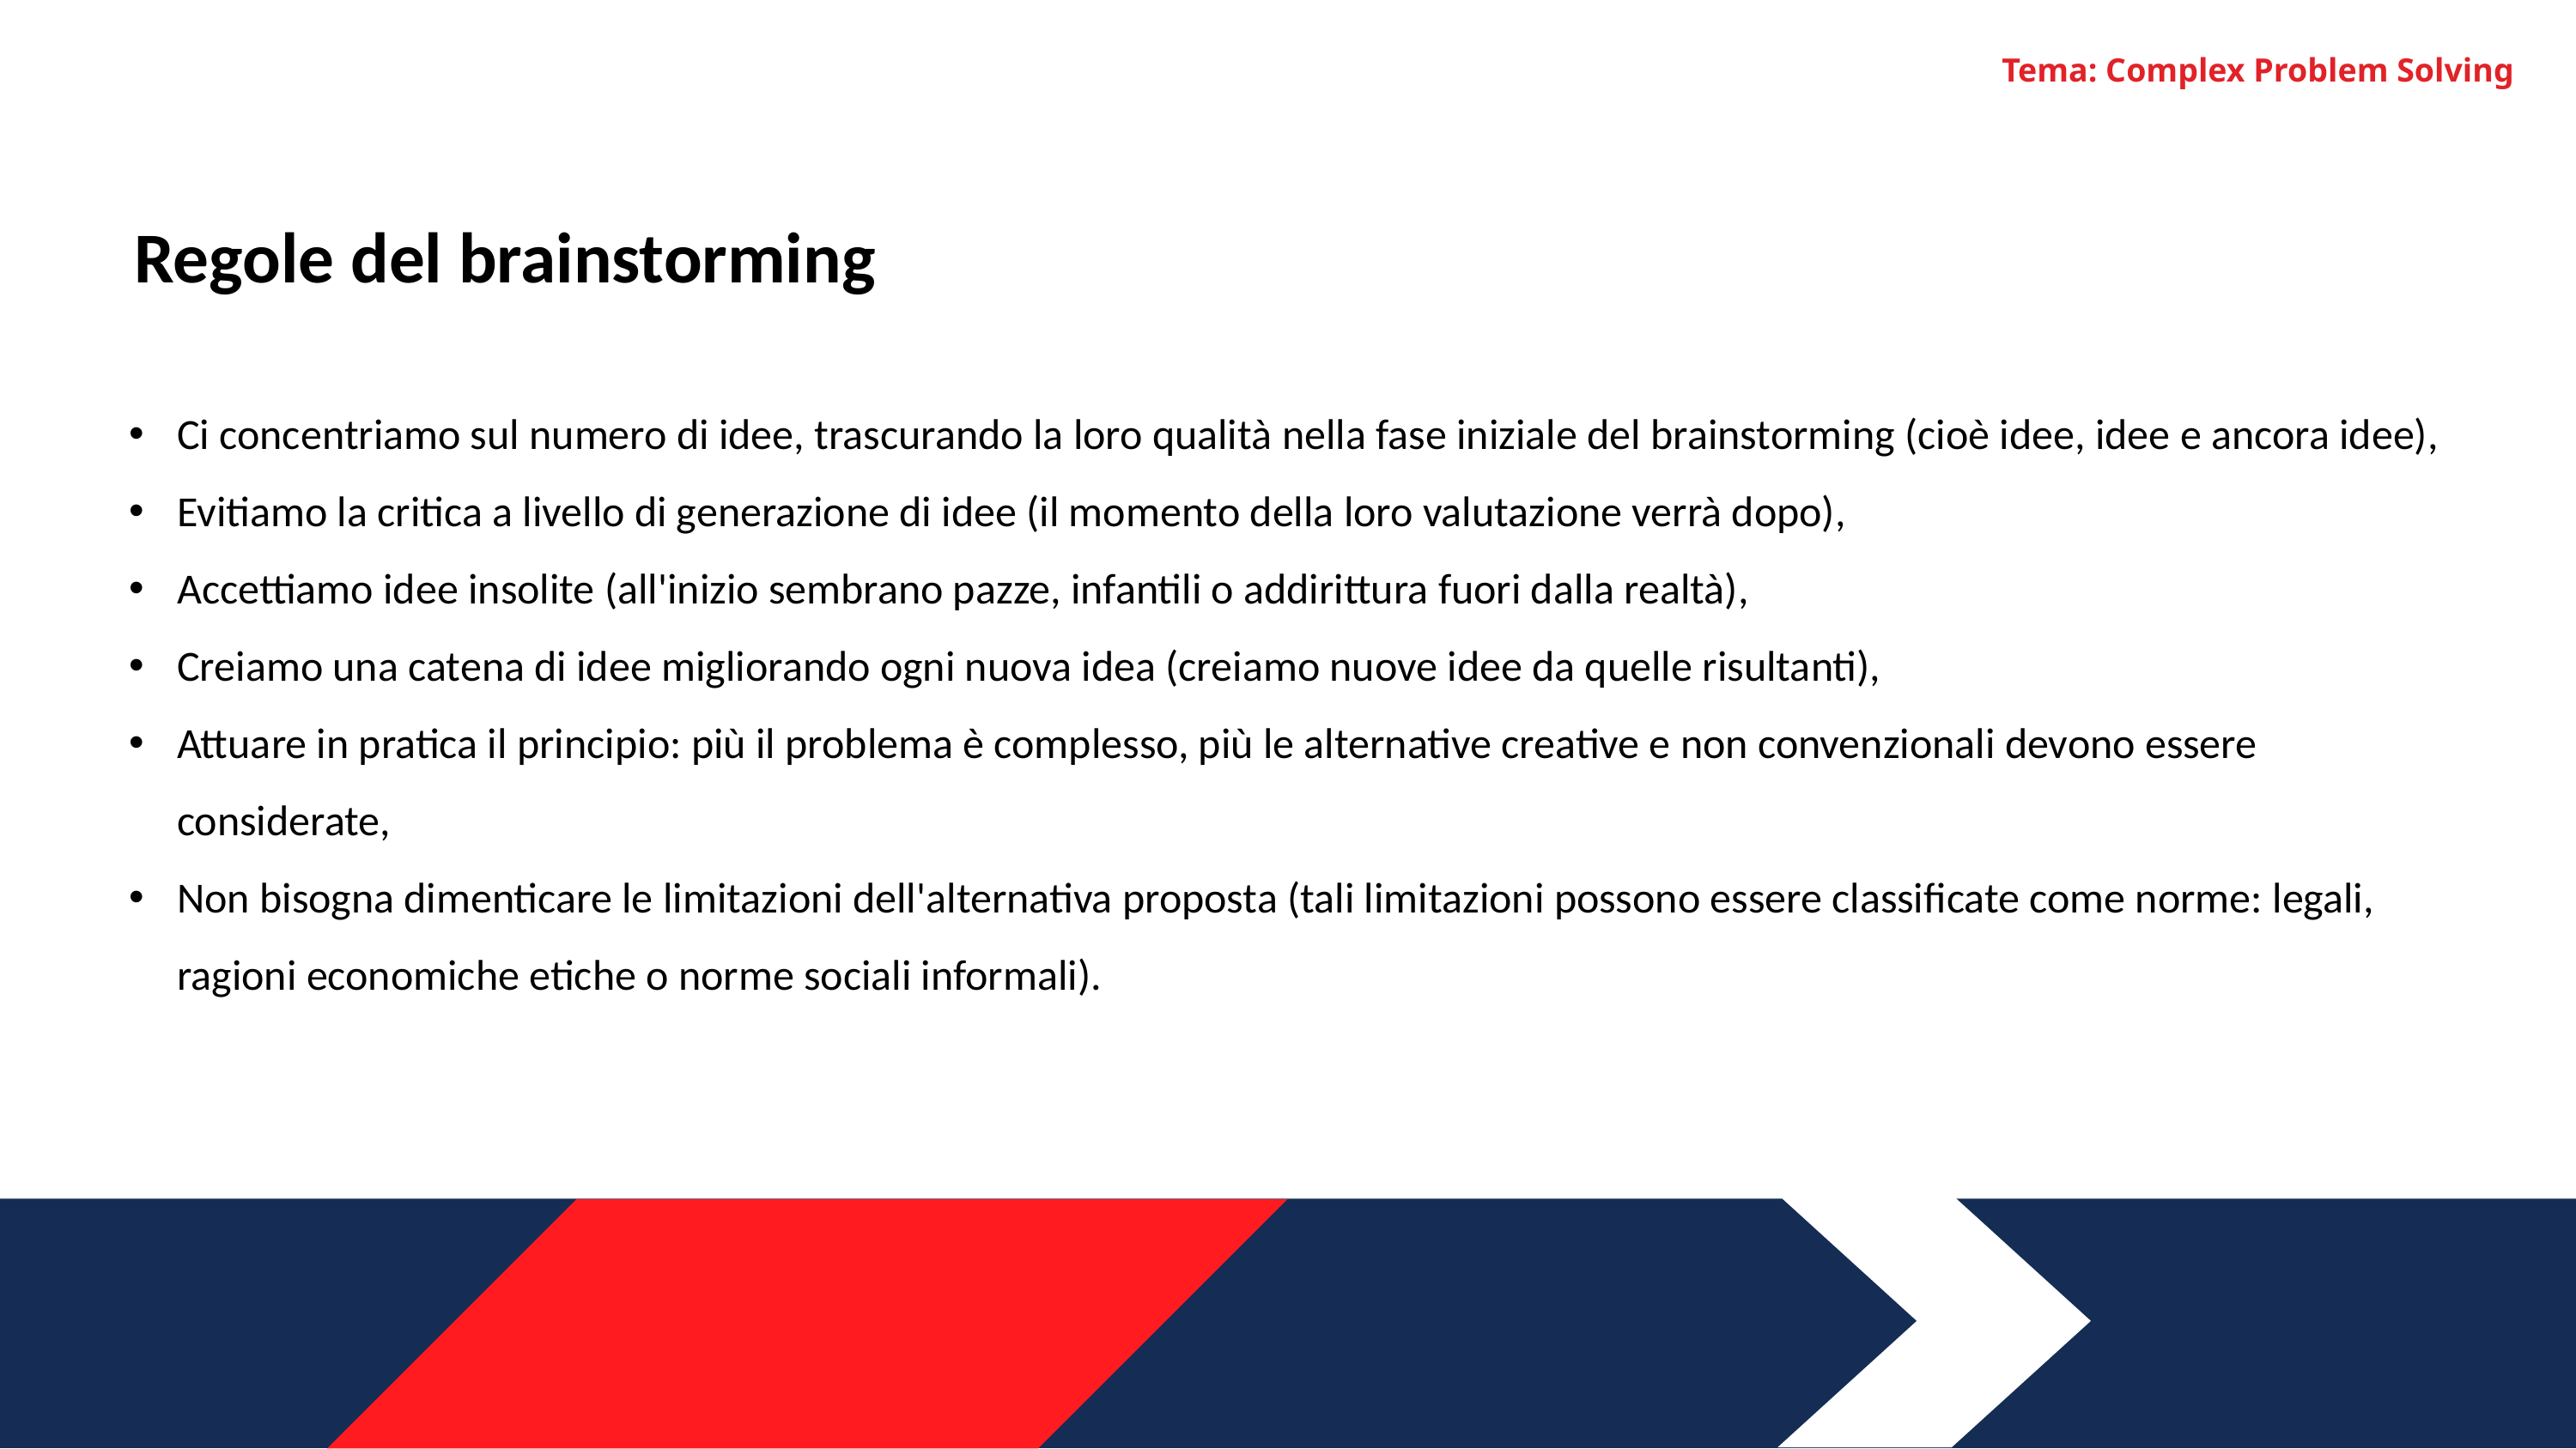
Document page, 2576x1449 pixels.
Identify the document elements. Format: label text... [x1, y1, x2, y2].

text_box Regole del brainstorming [131, 209, 2501, 353]
text_box Tema: Complex Problem Solving [1158, 47, 2515, 88]
list Ci concentriamo sul numero di idee, trascurando la loro qualità nella fase iniziale del brainstorming (cioè idee, idee e ancora idee), Evitiamo la critica a livello di generazione di idee (il momento della loro valutazione verrà dopo), Accettiamo idee insolite (all'inizio sembrano pazze, infantili o addirittura fuori dalla realtà), Creiamo una catena di idee migliorando ogni nuova idea (creiamo nuove idee da quelle risultanti), Attuare in pratica il principio: più il problema è complesso, più le alternative creative e non convenzionali devono essere considerate, Non bisogna dimenticare le limitazioni dell'alternativa proposta (tali limitazioni possono essere classificate come norme: legali, ragioni economiche etiche o norme sociali informali). [129, 380, 2447, 1058]
